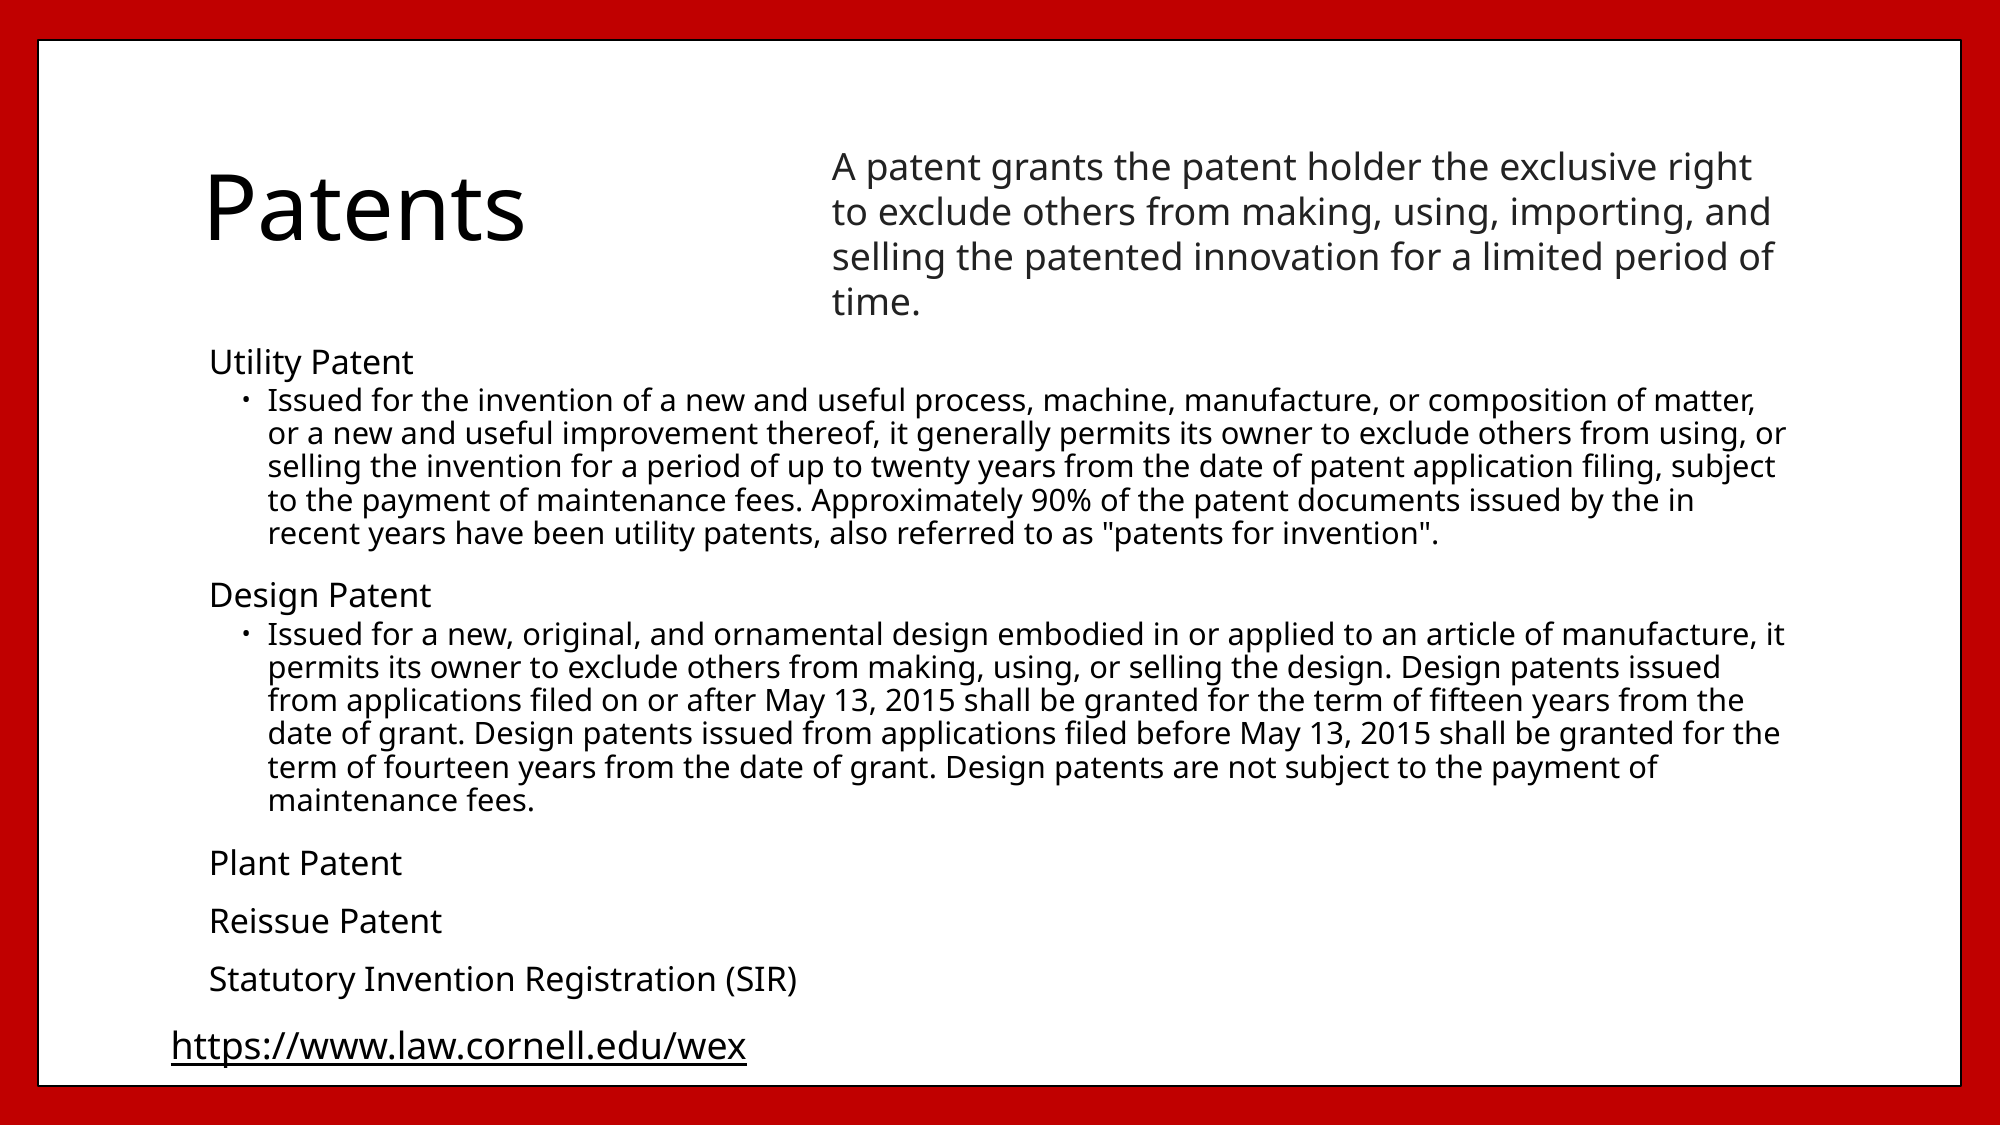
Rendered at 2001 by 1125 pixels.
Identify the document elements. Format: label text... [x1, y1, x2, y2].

text_box https://www.law.cornell.edu/wex [155, 1014, 772, 1081]
title Patents [187, 99, 1808, 323]
text_box A patent grants the patent holder the exclusive right to exclude others from making, using, importing, and selling the patented innovation for a limited period of time. [817, 135, 1807, 331]
list Utility Patent Issued for the invention of a new and useful process, machine, manufacture, or composition of matter, or a new and useful improvement thereof, it generally permits its owner to exclude others from using, or selling the invention for a period of up to twenty years from the date of patent application filing, subject to the payment of maintenance fees. Approximately 90% of the patent documents issued by the in recent years have been utility patents, also referred to as "patents for invention". Design Patent Issued for a new, original, and ornamental design embodied in or applied to an article of manufacture, it permits its owner to exclude others from making, using, or selling the design. Design patents issued from applications filed on or after May 13, 2015 shall be granted for the term of fifteen years from the date of grant. Design patents issued from applications filed before May 13, 2015 shall be granted for the term of fourteen years from the date of grant. Design patents are not subject to the payment of maintenance fees. Plant Patent Reissue Patent Statutory Invention Registration (SIR) [187, 337, 1808, 1015]
